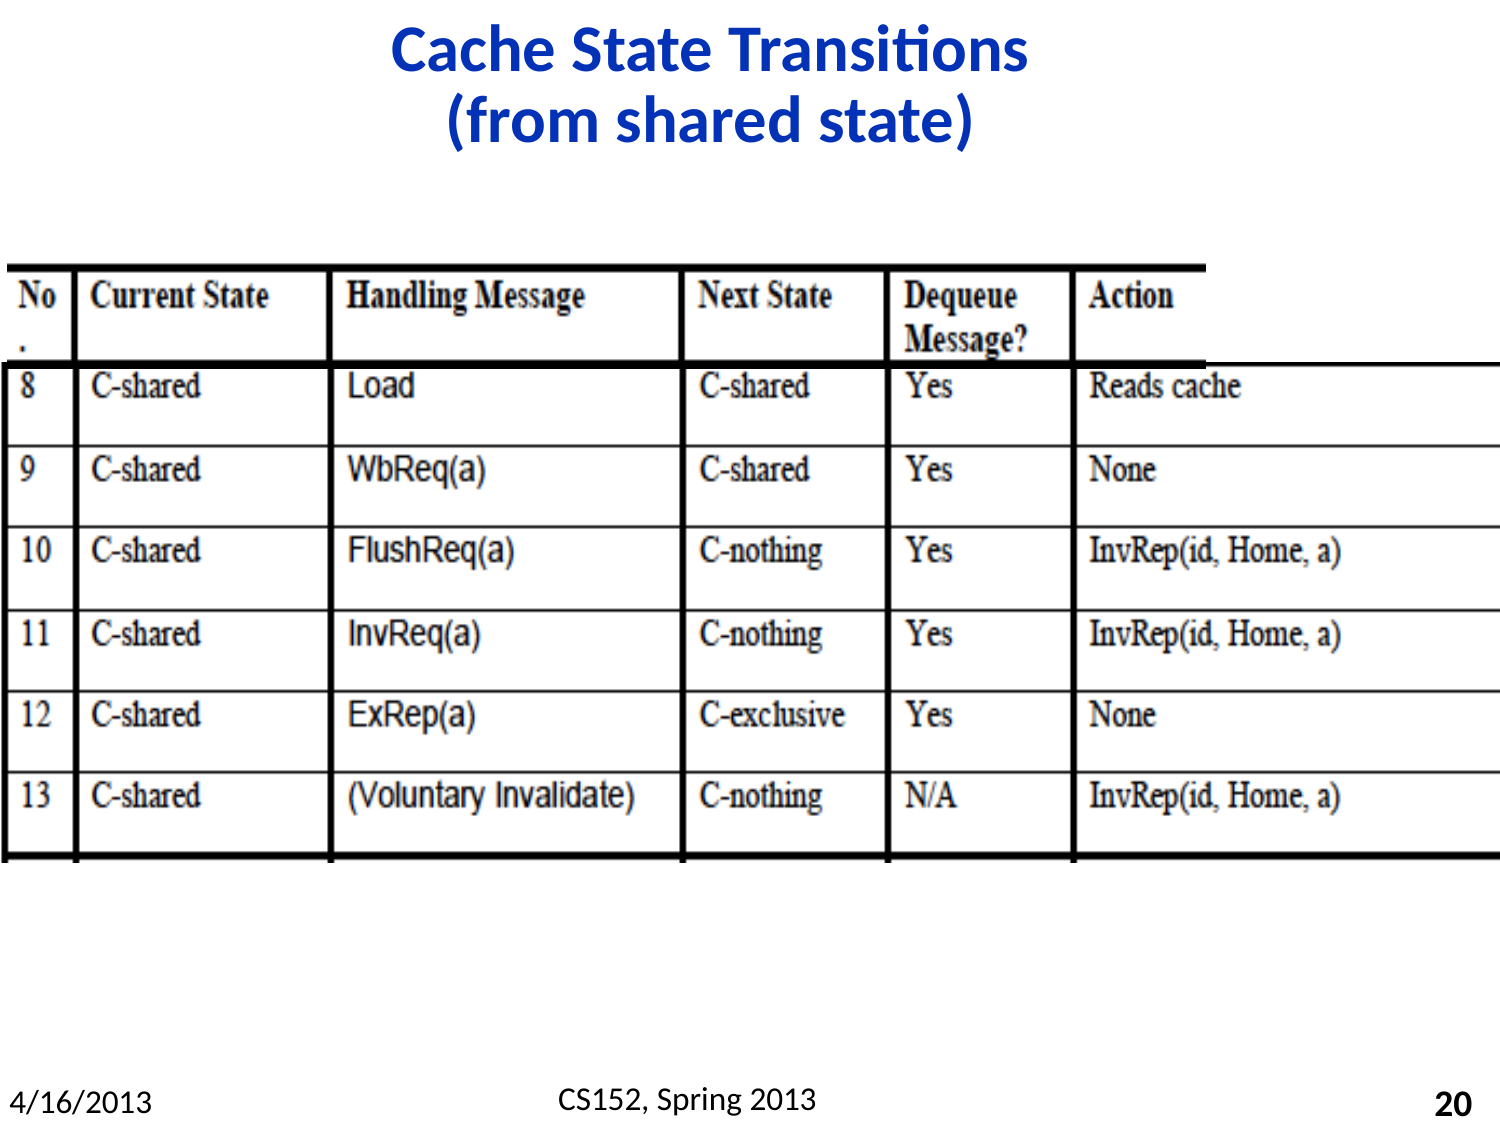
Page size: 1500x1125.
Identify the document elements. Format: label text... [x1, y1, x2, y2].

slide_number 20 [1174, 1076, 1488, 1125]
title Cache State Transitions (from shared state) [112, 24, 1310, 147]
picture [0, 262, 1500, 863]
